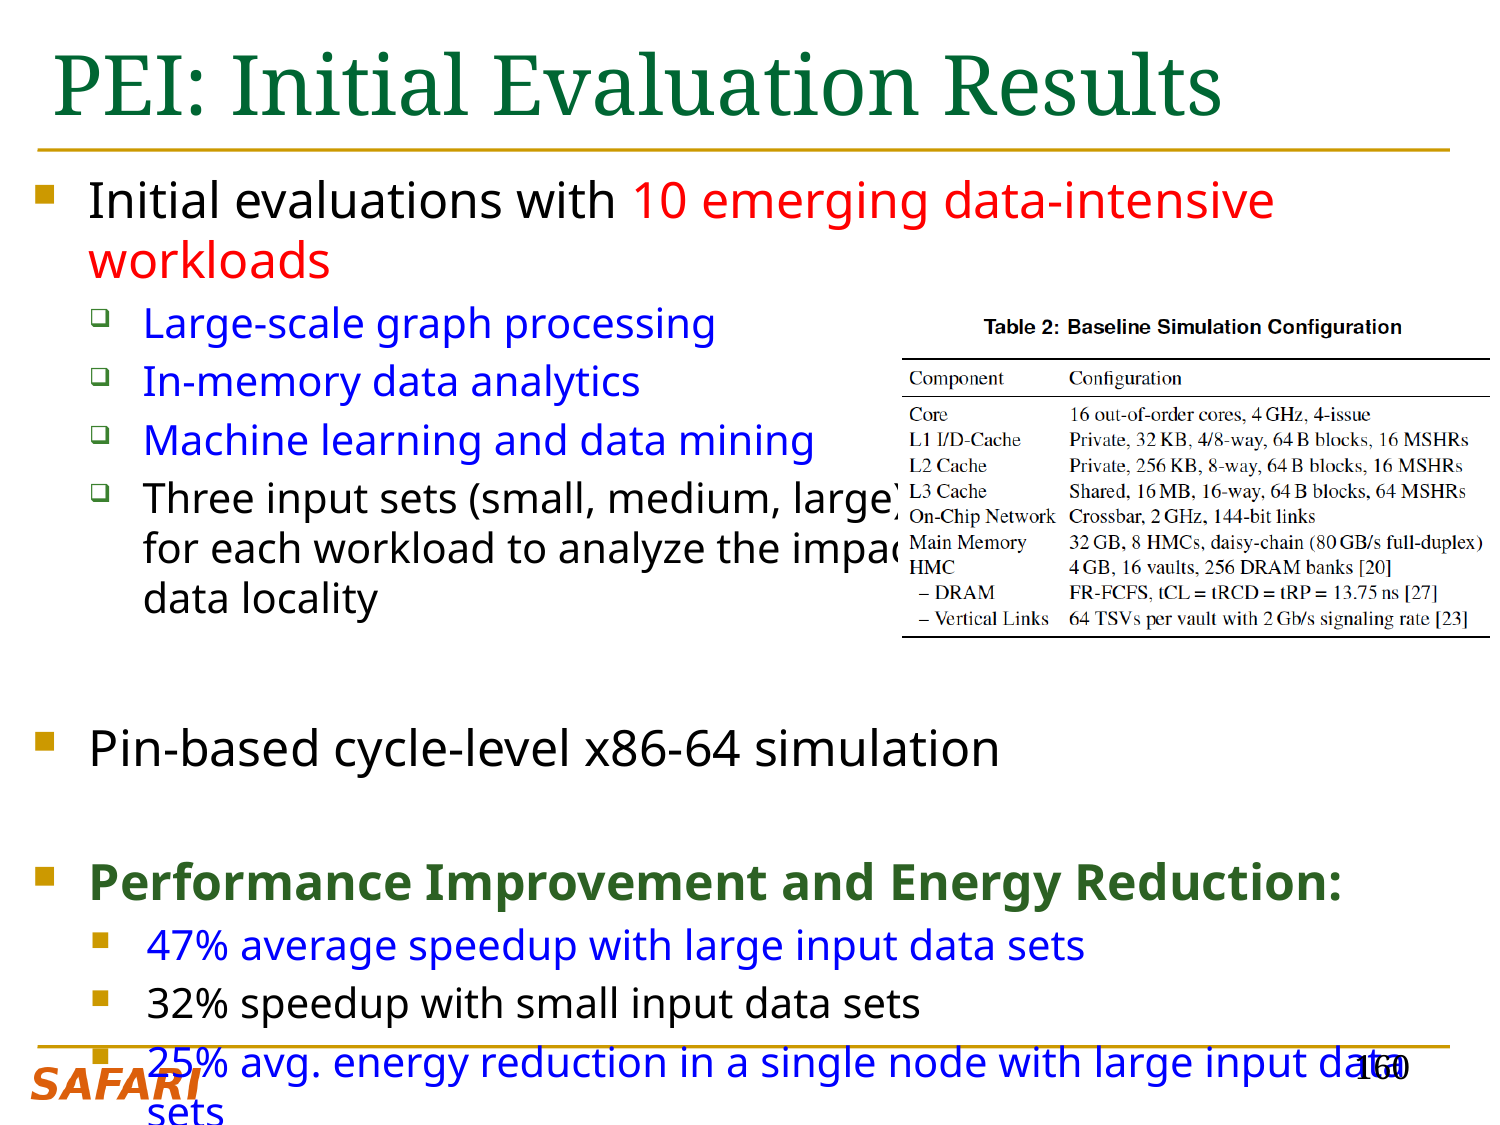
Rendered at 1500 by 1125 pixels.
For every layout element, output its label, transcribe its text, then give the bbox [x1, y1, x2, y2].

list Initial evaluations with 10 emerging data-intensive workloads Large-scale graph processing In-memory data analytics Machine learning and data mining Three input sets (small, medium, large) for each workload to analyze the impact of data locality Pin-based cycle-level x86-64 simulation Performance Improvement and Energy Reduction: 47% average speedup with large input data sets 32% speedup with small input data sets 25% avg. energy reduction in a single node with large input data sets [17, 160, 1500, 990]
slide_number 160 [1074, 1023, 1426, 1100]
picture [29, 1058, 207, 1110]
title PEI: Initial Evaluation Results [37, 24, 1451, 160]
picture [897, 311, 1495, 646]
